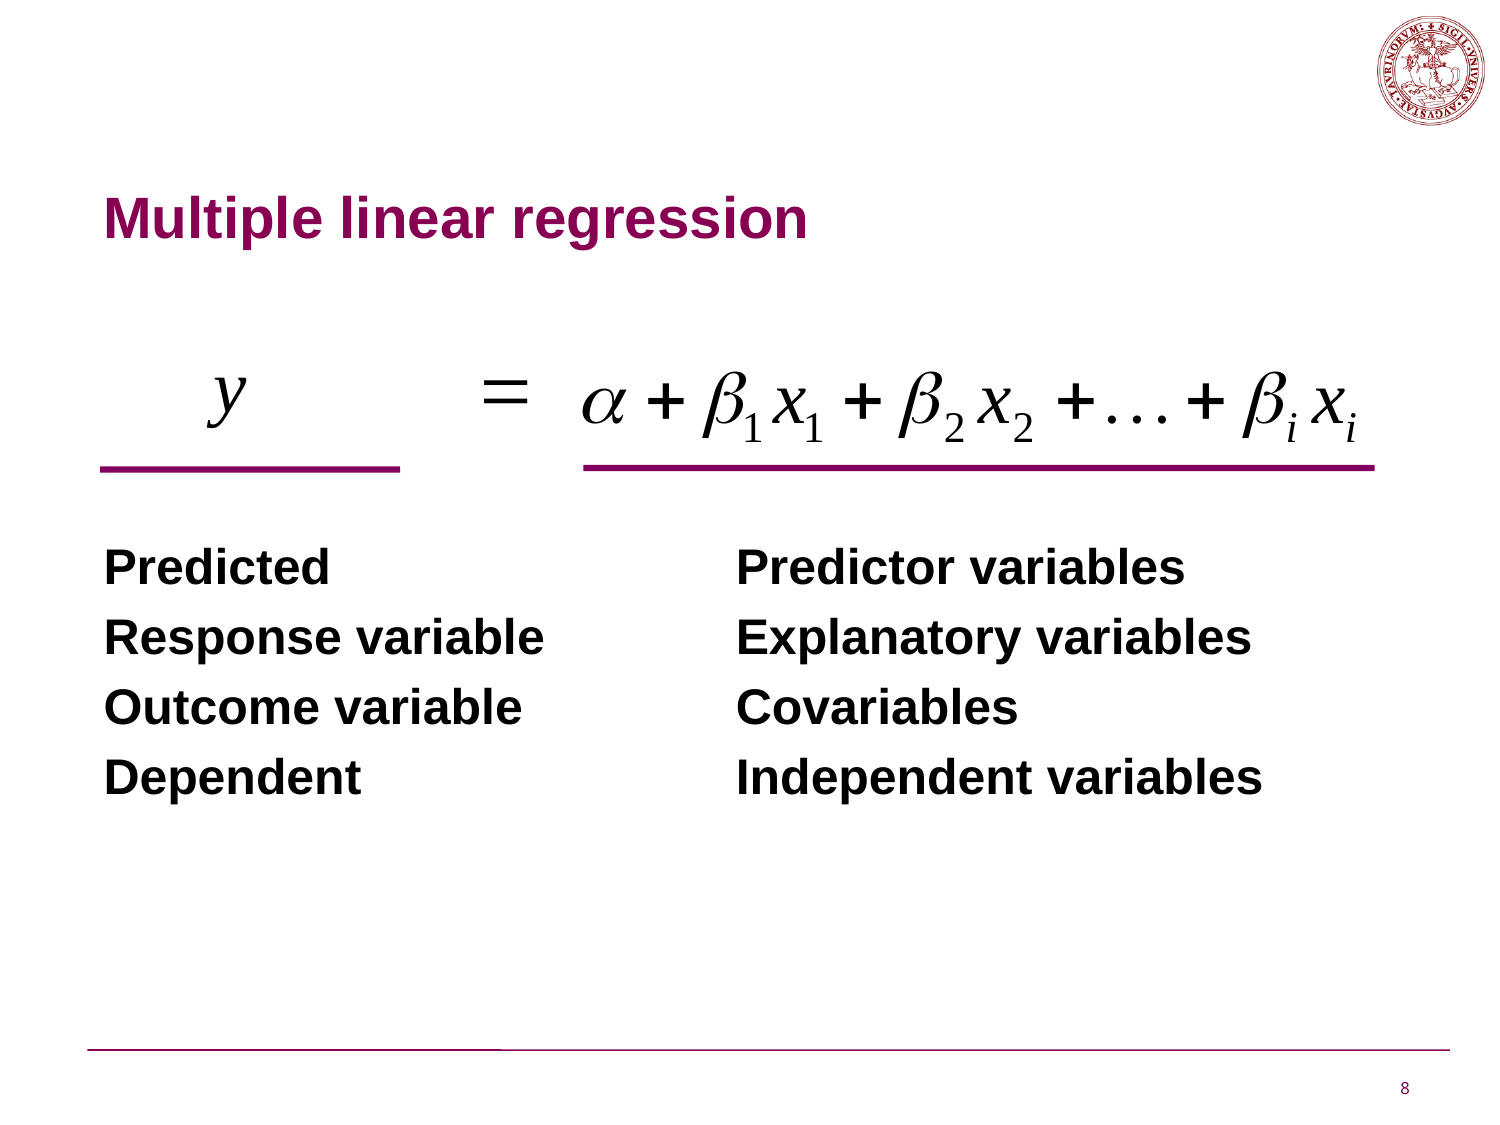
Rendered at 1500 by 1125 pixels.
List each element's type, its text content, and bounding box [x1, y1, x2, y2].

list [464, 371, 528, 422]
slide_number 8 [1074, 1070, 1425, 1103]
list Predicted Predictor variables Response variable Explanatory variables Outcome variable Covariables Dependent Independent variables [88, 527, 1436, 953]
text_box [571, 348, 1372, 462]
title Multiple linear regression [88, 172, 1364, 361]
picture [1376, 14, 1485, 126]
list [195, 362, 265, 444]
